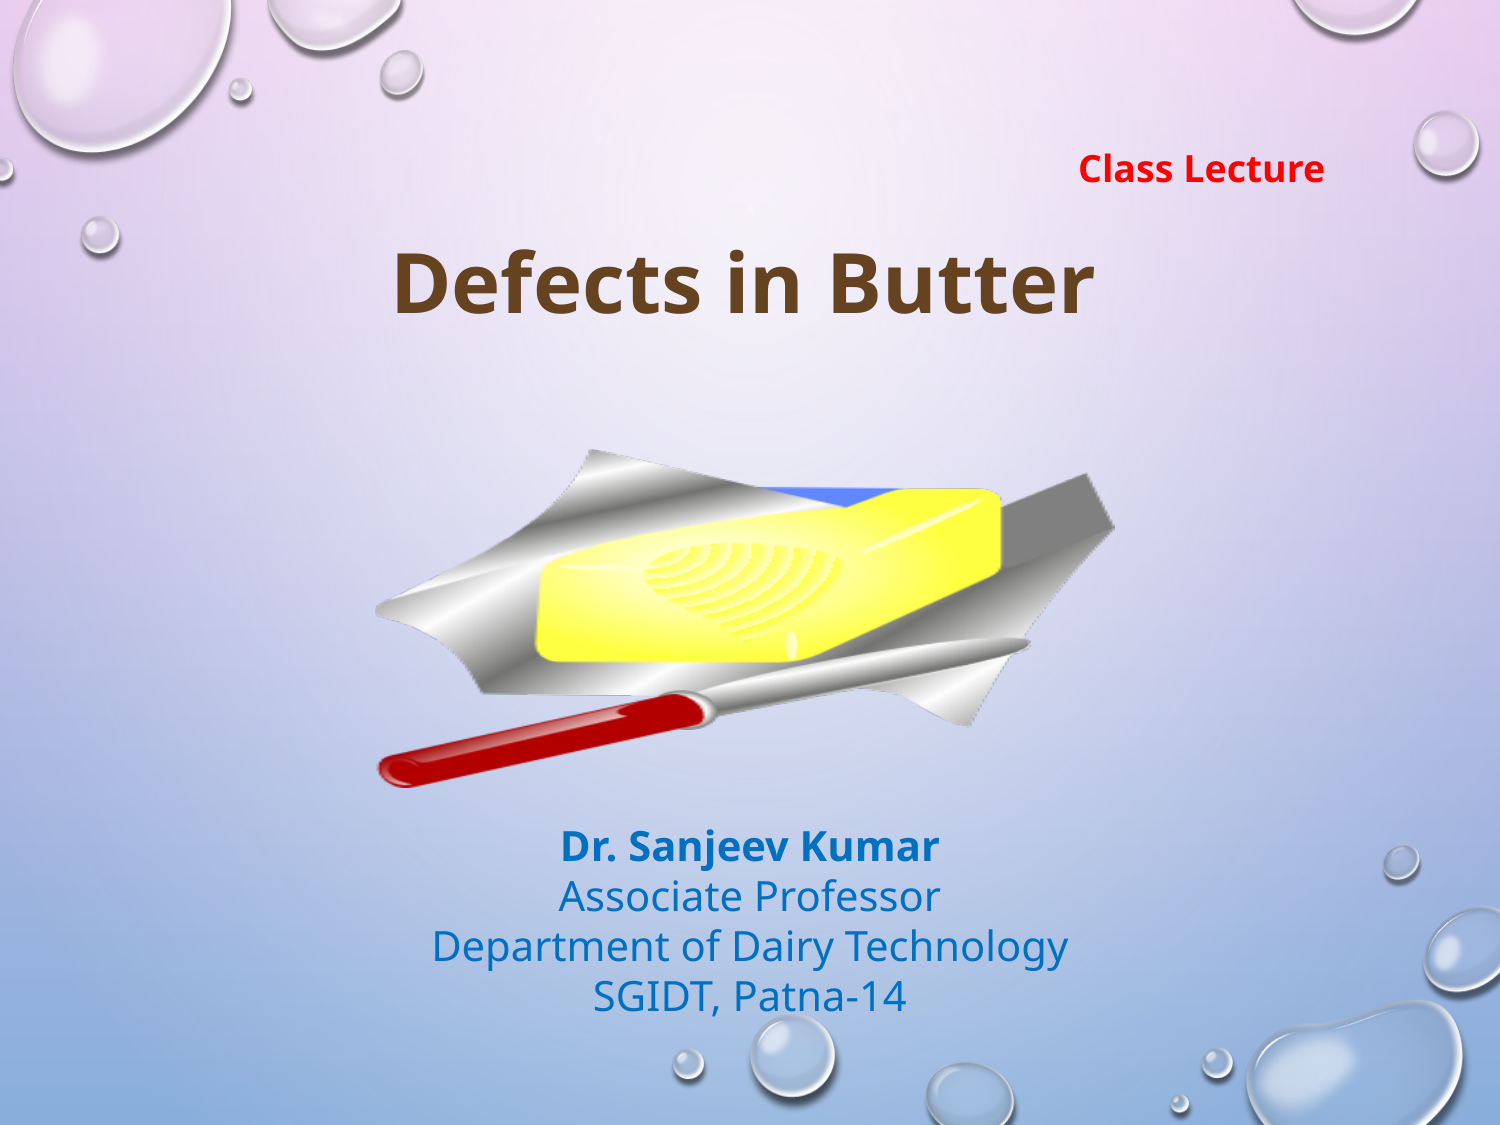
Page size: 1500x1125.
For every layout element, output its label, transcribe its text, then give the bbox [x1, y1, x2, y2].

text_box Dr. Sanjeev Kumar Associate Professor Department of Dairy Technology SGIDT, Patna-14 [374, 812, 1125, 1028]
picture [0, 0, 1500, 1125]
text_box Defects in Butter [37, 223, 1450, 338]
text_box Class Lecture [1063, 137, 1341, 198]
